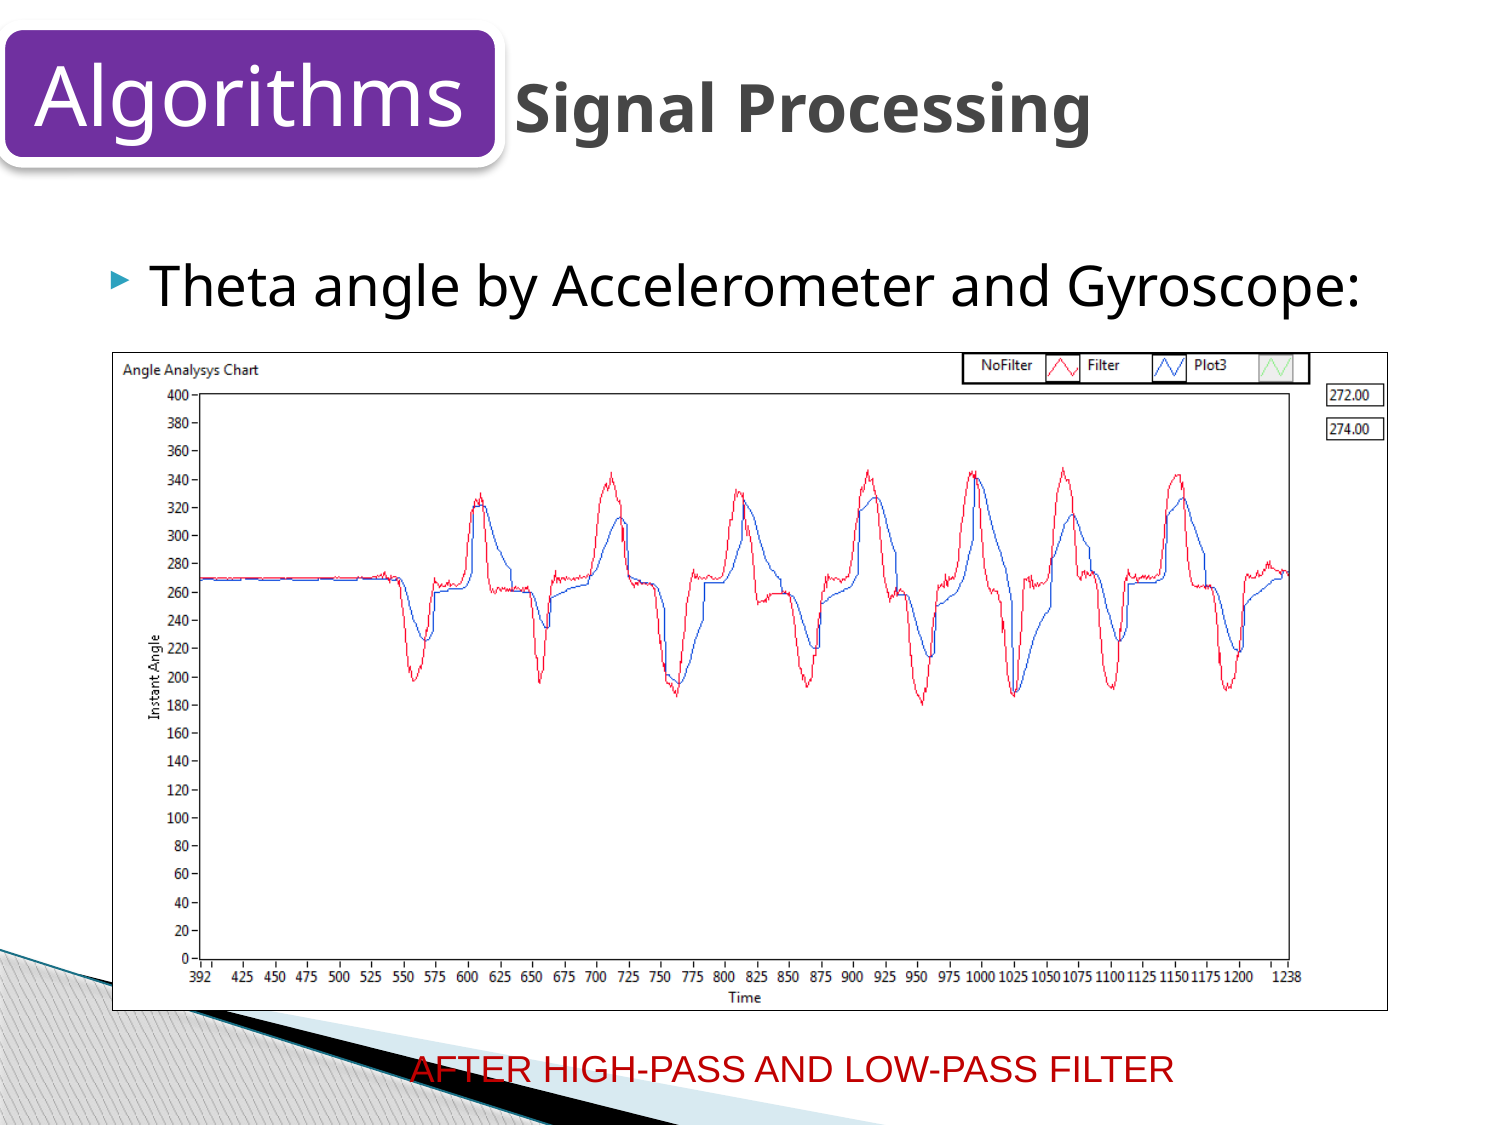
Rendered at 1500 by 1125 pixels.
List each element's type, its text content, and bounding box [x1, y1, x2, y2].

picture [112, 352, 1388, 1010]
text_box Algorithms [0, 19, 506, 168]
list Theta angle by Accelerometer and Gyroscope: [75, 243, 1425, 986]
text_box AFTER HIGH-PASS AND LOW-PASS FILTER [394, 1037, 1191, 1098]
title Signal Processing [500, 37, 1213, 175]
